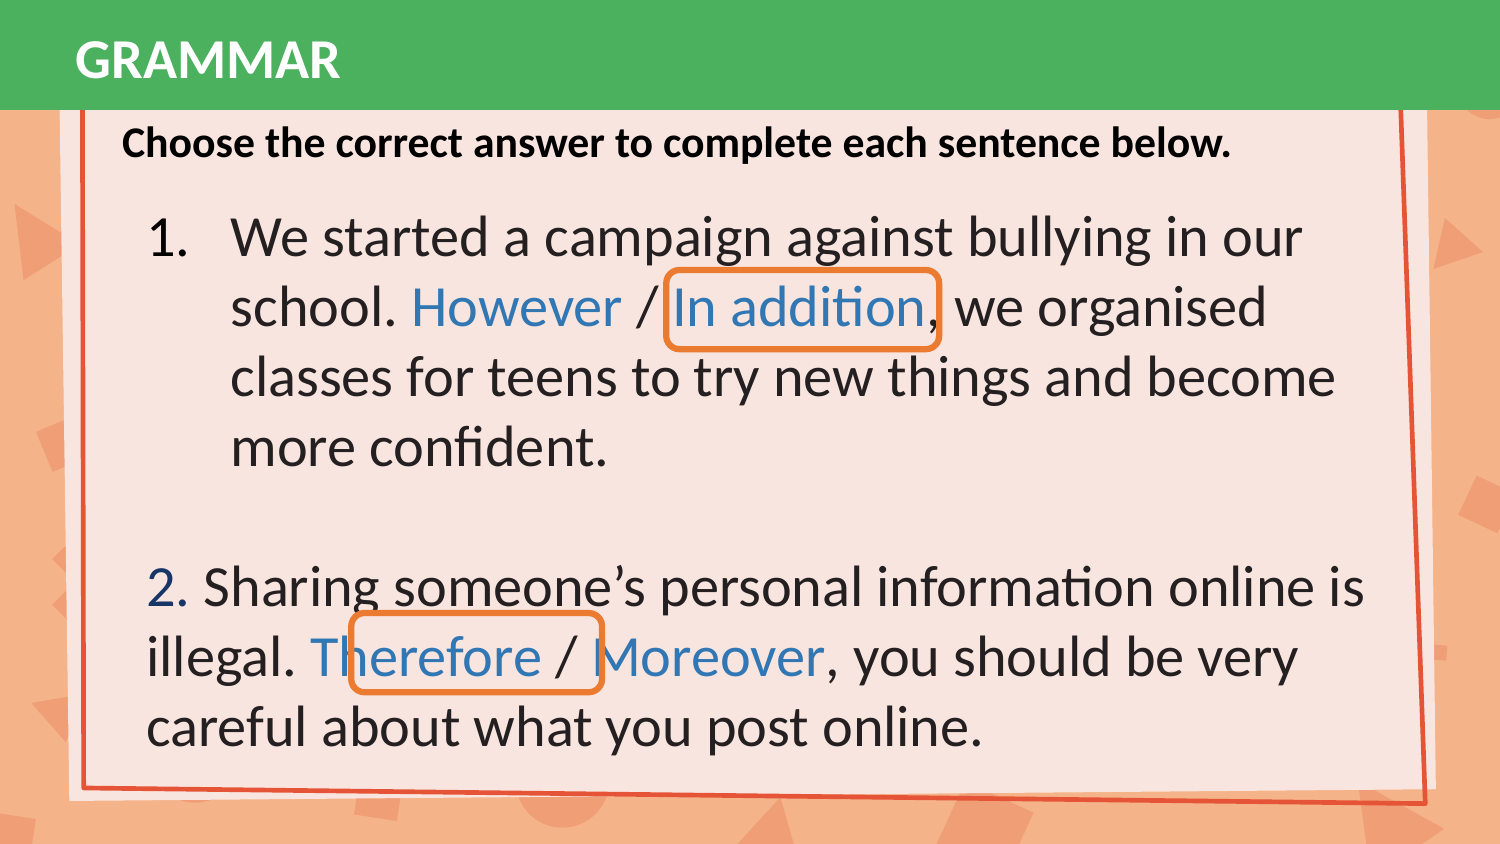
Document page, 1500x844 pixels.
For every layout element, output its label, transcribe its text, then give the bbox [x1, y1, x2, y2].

text_box Choose the correct answer to complete each sentence below. [107, 112, 1329, 174]
text_box [0, 0, 1500, 112]
text_box We started a campaign against bullying in our school. However / In addition, we organised classes for teens to try new things and become more confident. 2. Sharing someone’s personal information online is illegal. Therefore / Moreover, you should be very careful about what you post online. [131, 191, 1388, 766]
text_box GRAMMAR [60, 15, 624, 98]
text_box [664, 267, 942, 352]
text_box [349, 610, 605, 695]
